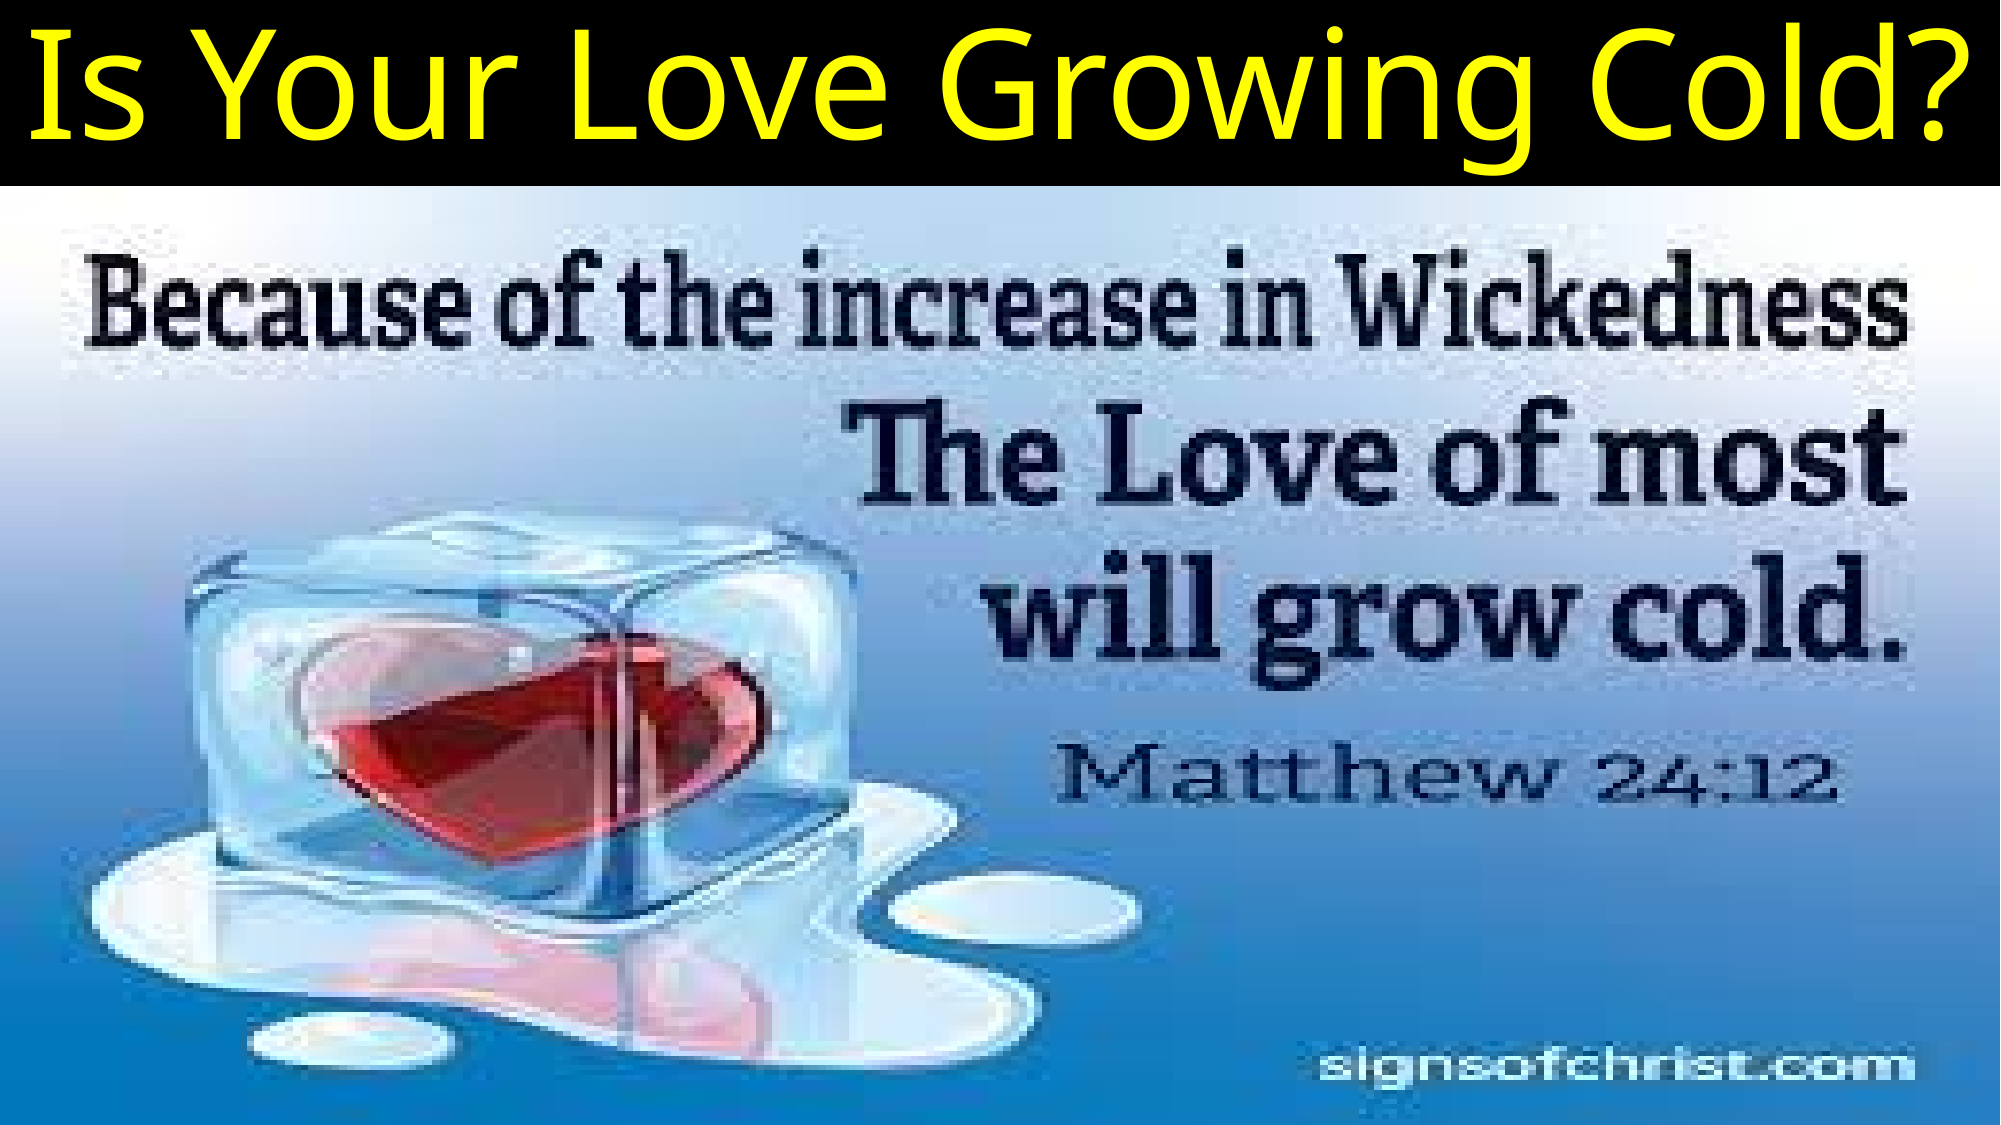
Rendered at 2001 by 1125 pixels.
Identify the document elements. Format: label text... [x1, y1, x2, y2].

subtitle Is Your Love Growing Cold? [0, 0, 2000, 186]
picture [0, 186, 2000, 1125]
